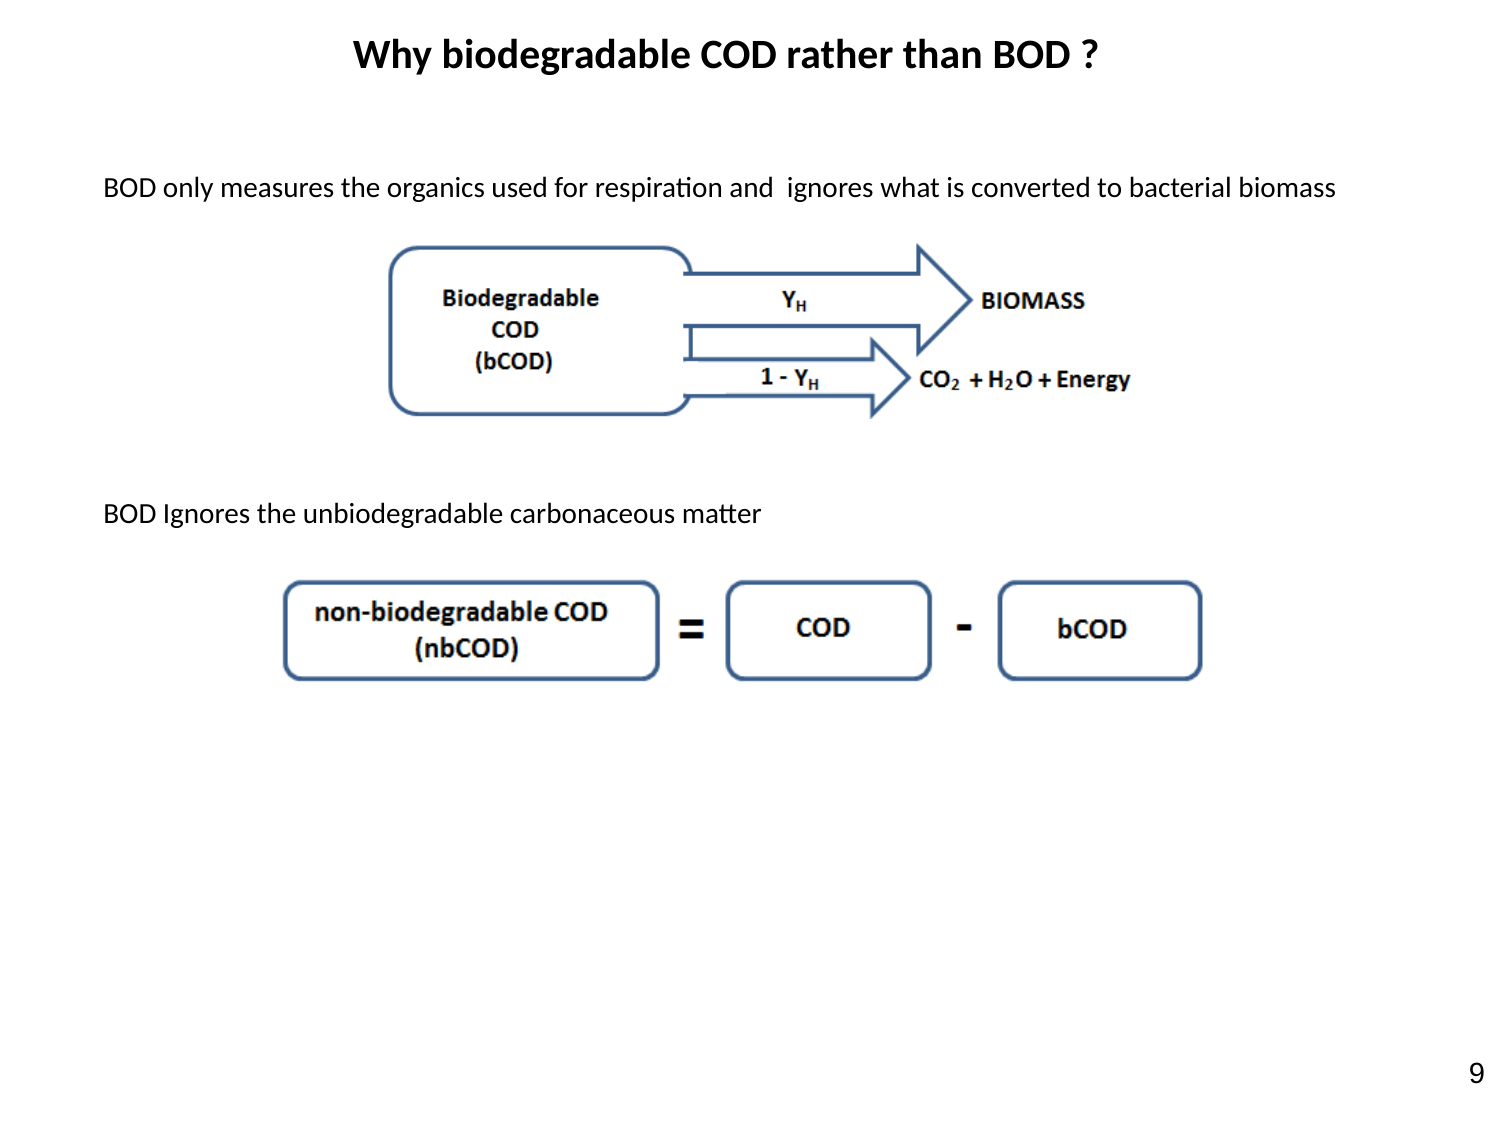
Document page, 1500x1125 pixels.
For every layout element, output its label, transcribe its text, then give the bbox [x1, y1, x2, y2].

text_box BOD only measures the organics used for respiration and ignores what is converted to bacterial biomass BOD Ignores the unbiodegradable carbonaceous matter [88, 160, 1436, 701]
picture [277, 574, 1210, 686]
slide_number 9 [1149, 1046, 1500, 1125]
text_box Why biodegradable COD rather than BOD ? [53, 19, 1400, 85]
picture [383, 243, 1136, 420]
